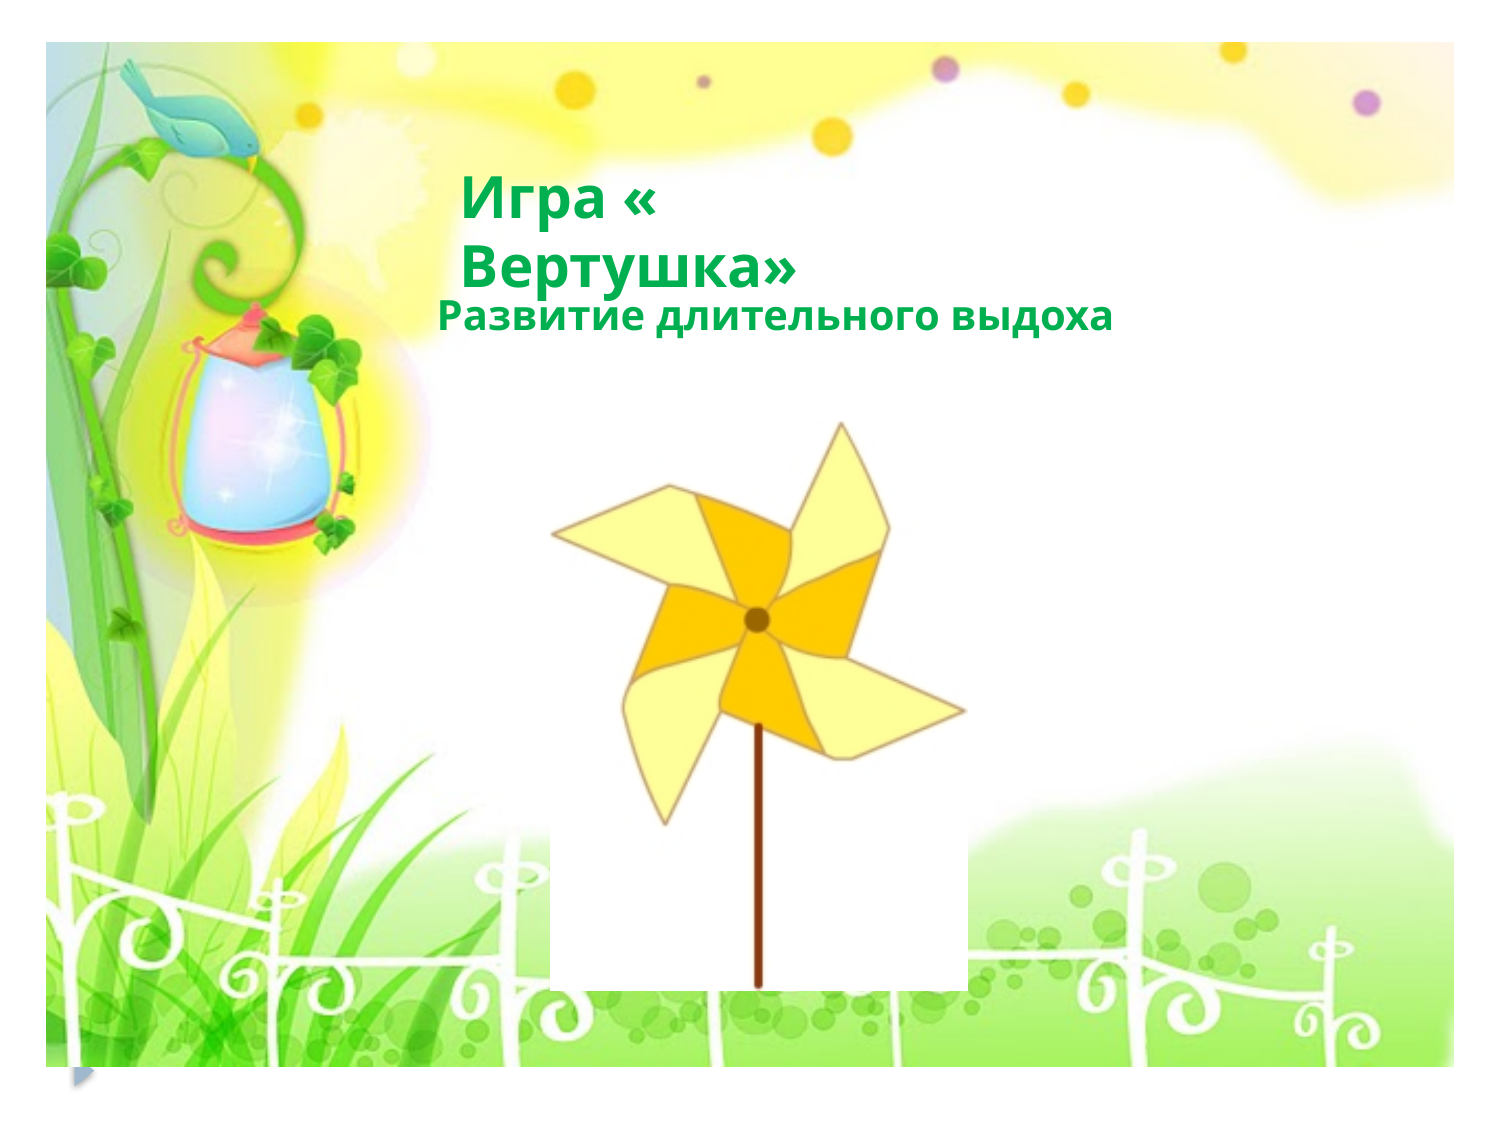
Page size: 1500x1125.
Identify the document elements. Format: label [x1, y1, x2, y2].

picture [46, 42, 1454, 1067]
